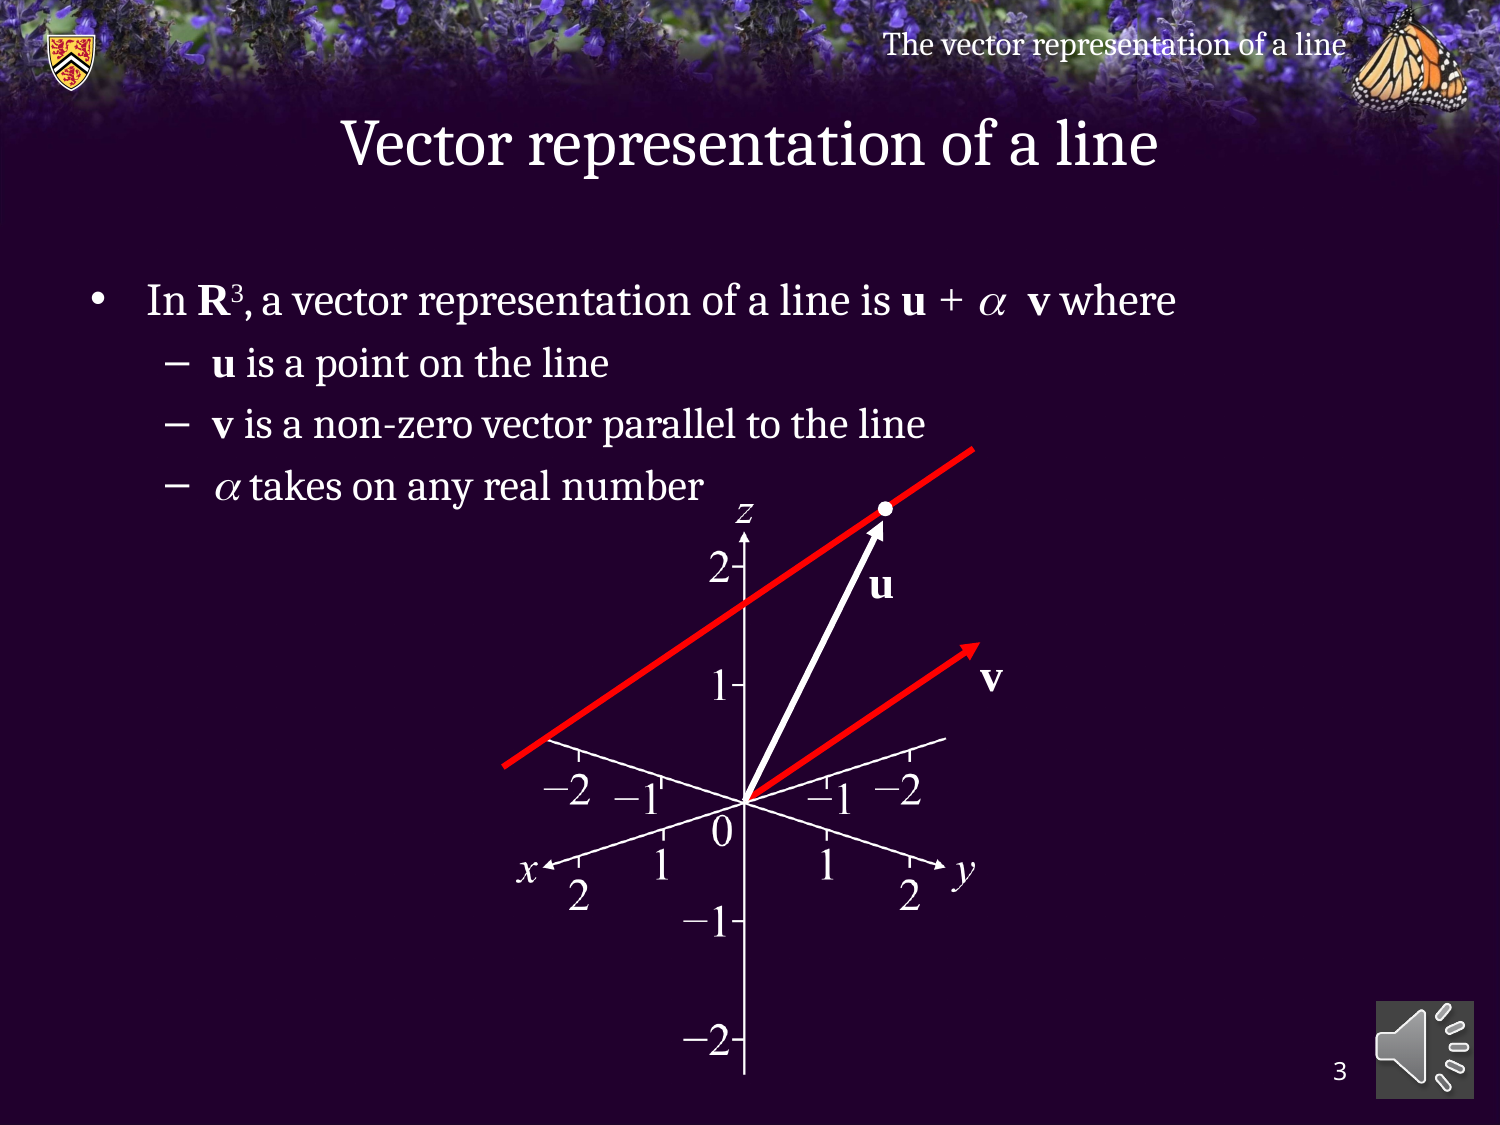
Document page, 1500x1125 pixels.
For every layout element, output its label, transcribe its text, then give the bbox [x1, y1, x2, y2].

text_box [502, 448, 974, 768]
slide_number 3 [1187, 1042, 1363, 1103]
footer The vector representation of a line [320, 12, 1363, 73]
text_box v [980, 638, 1040, 709]
list In R3, a vector representation of a line is u + a v where u is a point on the line v is a non-zero vector parallel to the line a takes on any real number [75, 262, 1393, 1005]
picture [0, 0, 1500, 1125]
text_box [744, 520, 884, 802]
title Vector representation of a line [75, 45, 1425, 233]
